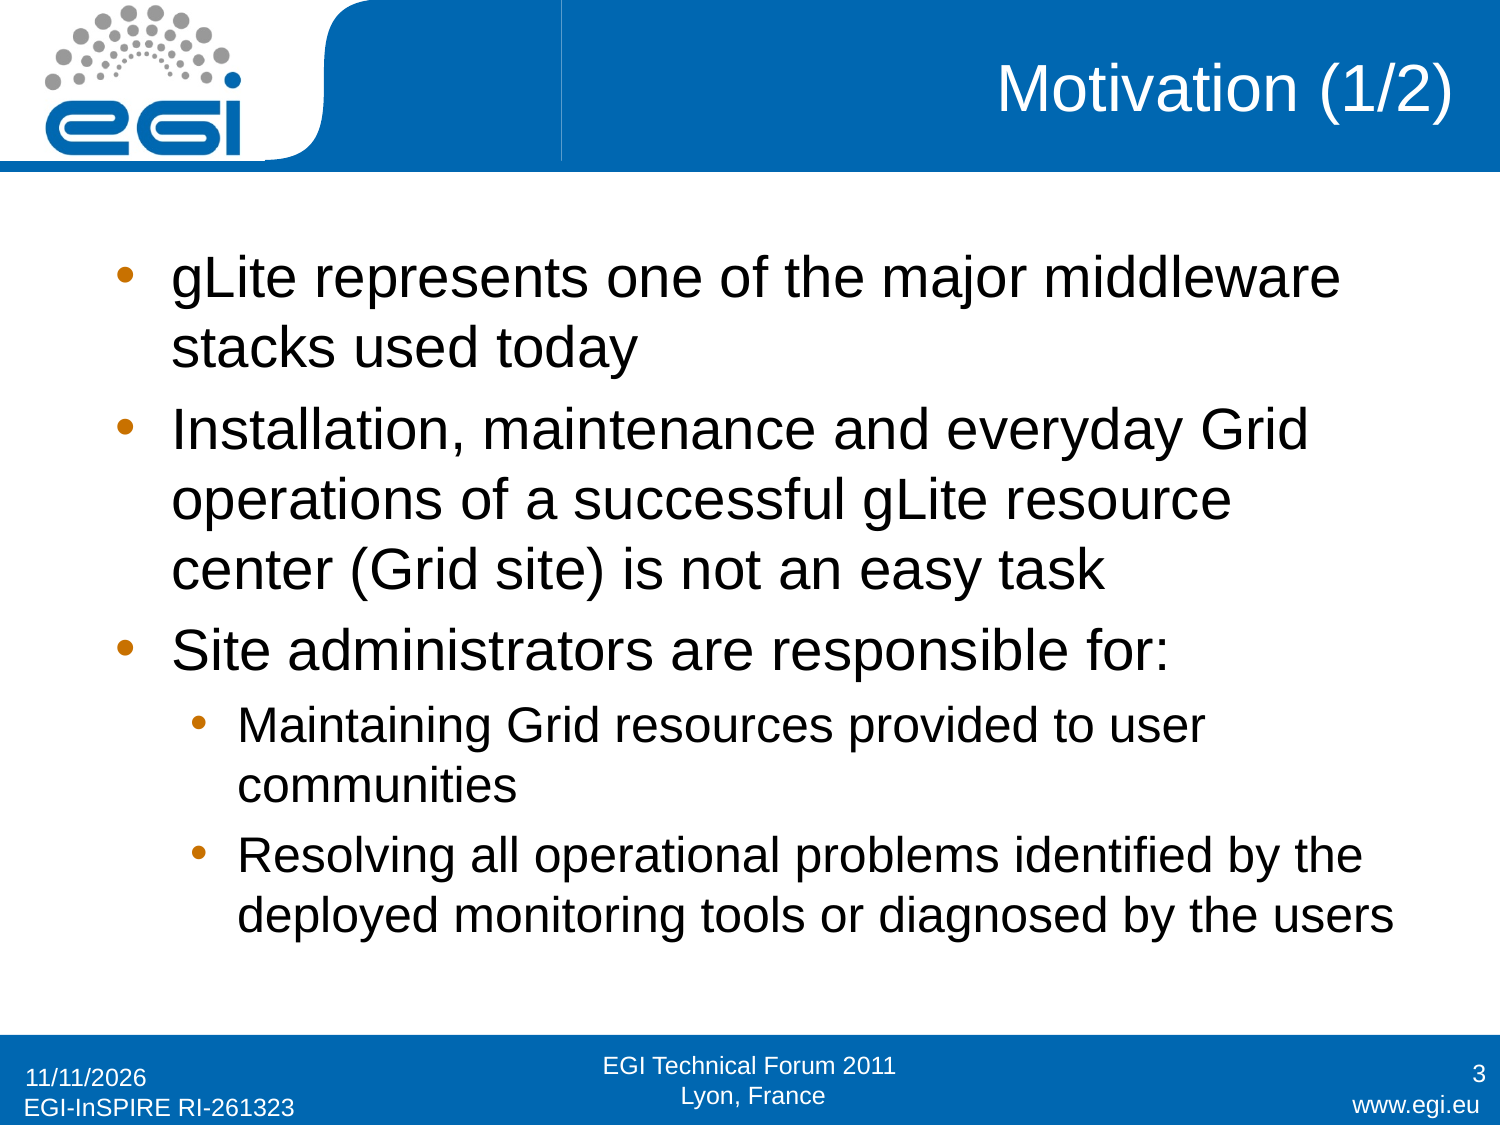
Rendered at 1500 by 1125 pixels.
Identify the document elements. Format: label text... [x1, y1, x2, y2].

title Motivation (1/2) [348, 18, 1471, 162]
list gLite represents one of the major middleware stacks used today Installation, maintenance and everyday Grid operations of a successful gLite resource center (Grid site) is not an easy task Site administrators are responsible for: Maintaining Grid resources provided to user communities Resolving all operational problems identified by the deployed monitoring tools or diagnosed by the users [100, 231, 1426, 975]
footer EGI Technical Forum 2011 Lyon, France [512, 1065, 988, 1125]
slide_number 3 [1151, 1042, 1500, 1103]
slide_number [10, 1046, 361, 1106]
picture [0, 0, 265, 161]
